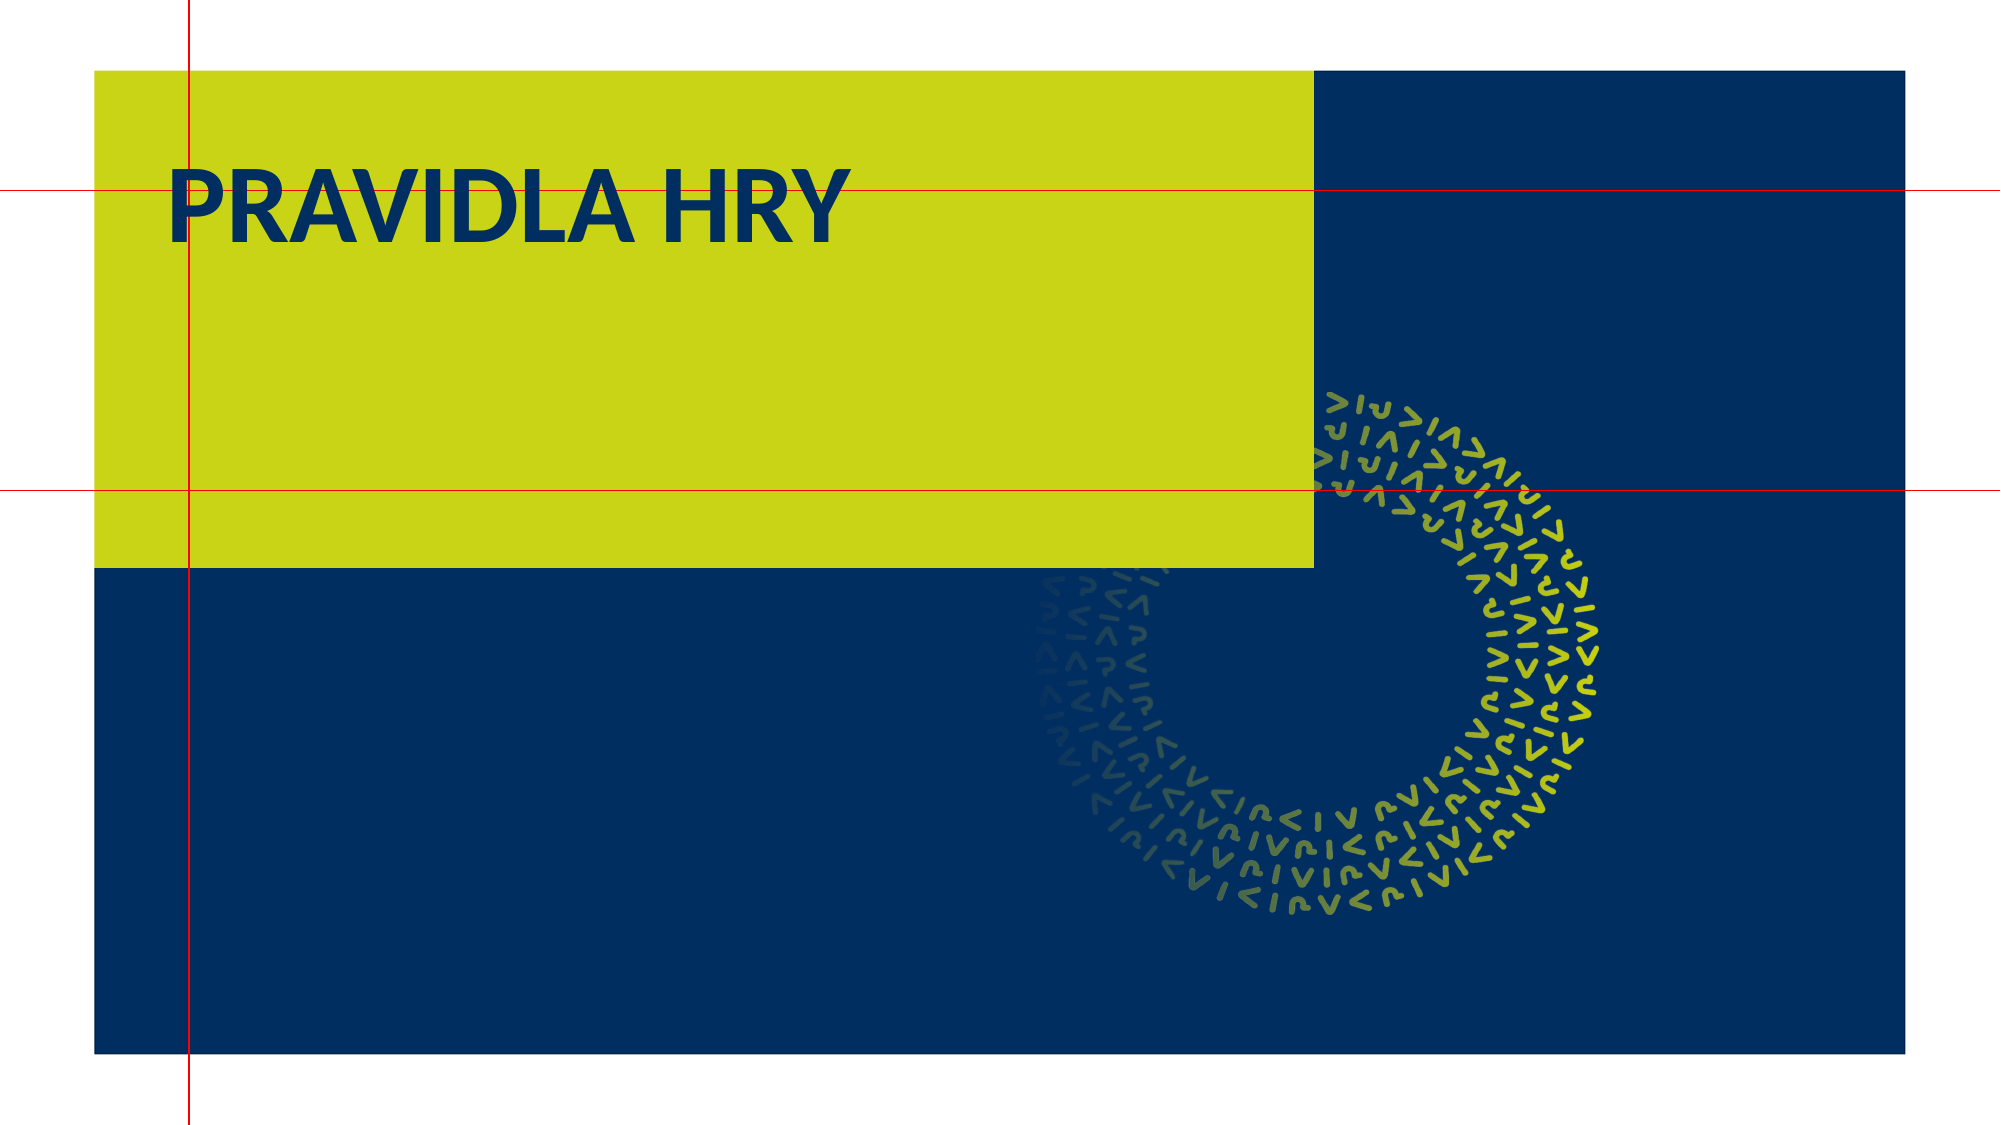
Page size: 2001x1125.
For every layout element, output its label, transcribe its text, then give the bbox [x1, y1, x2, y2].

title PRAVIDLA HRY [96, 70, 1315, 568]
picture [1036, 491, 1599, 915]
picture [1315, 392, 1599, 490]
